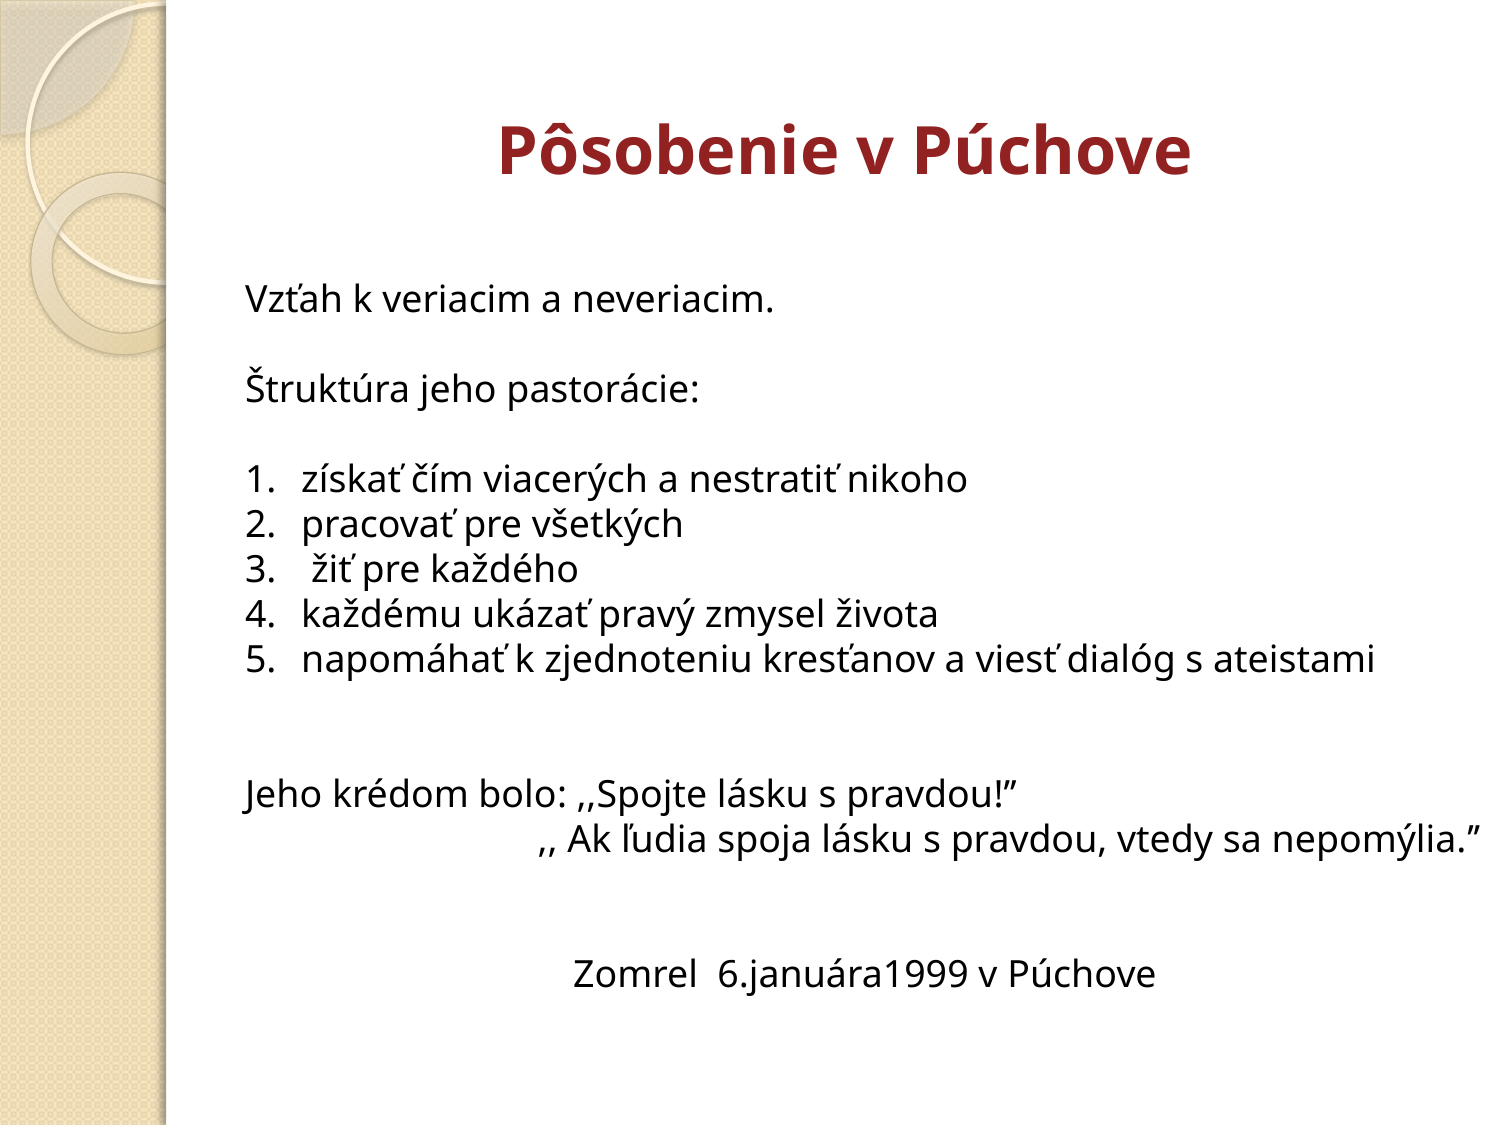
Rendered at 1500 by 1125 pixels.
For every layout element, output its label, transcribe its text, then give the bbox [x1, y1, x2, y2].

title Pôsobenie v Púchove [230, 54, 1461, 243]
text_box Vzťah k veriacim a neveriacim. Štruktúra jeho pastorácie: získať čím viacerých a nestratiť nikoho pracovať pre všetkých žiť pre každého každému ukázať pravý zmysel života napomáhať k zjednoteniu kresťanov a viesť dialóg s ateistami Jeho krédom bolo: ,,Spojte lásku s pravdou!’’ ,, Ak ľudia spoja lásku s pravdou, vtedy sa nepomýlia.’’ Zomrel 6.januára1999 v Púchove [230, 267, 1500, 1002]
